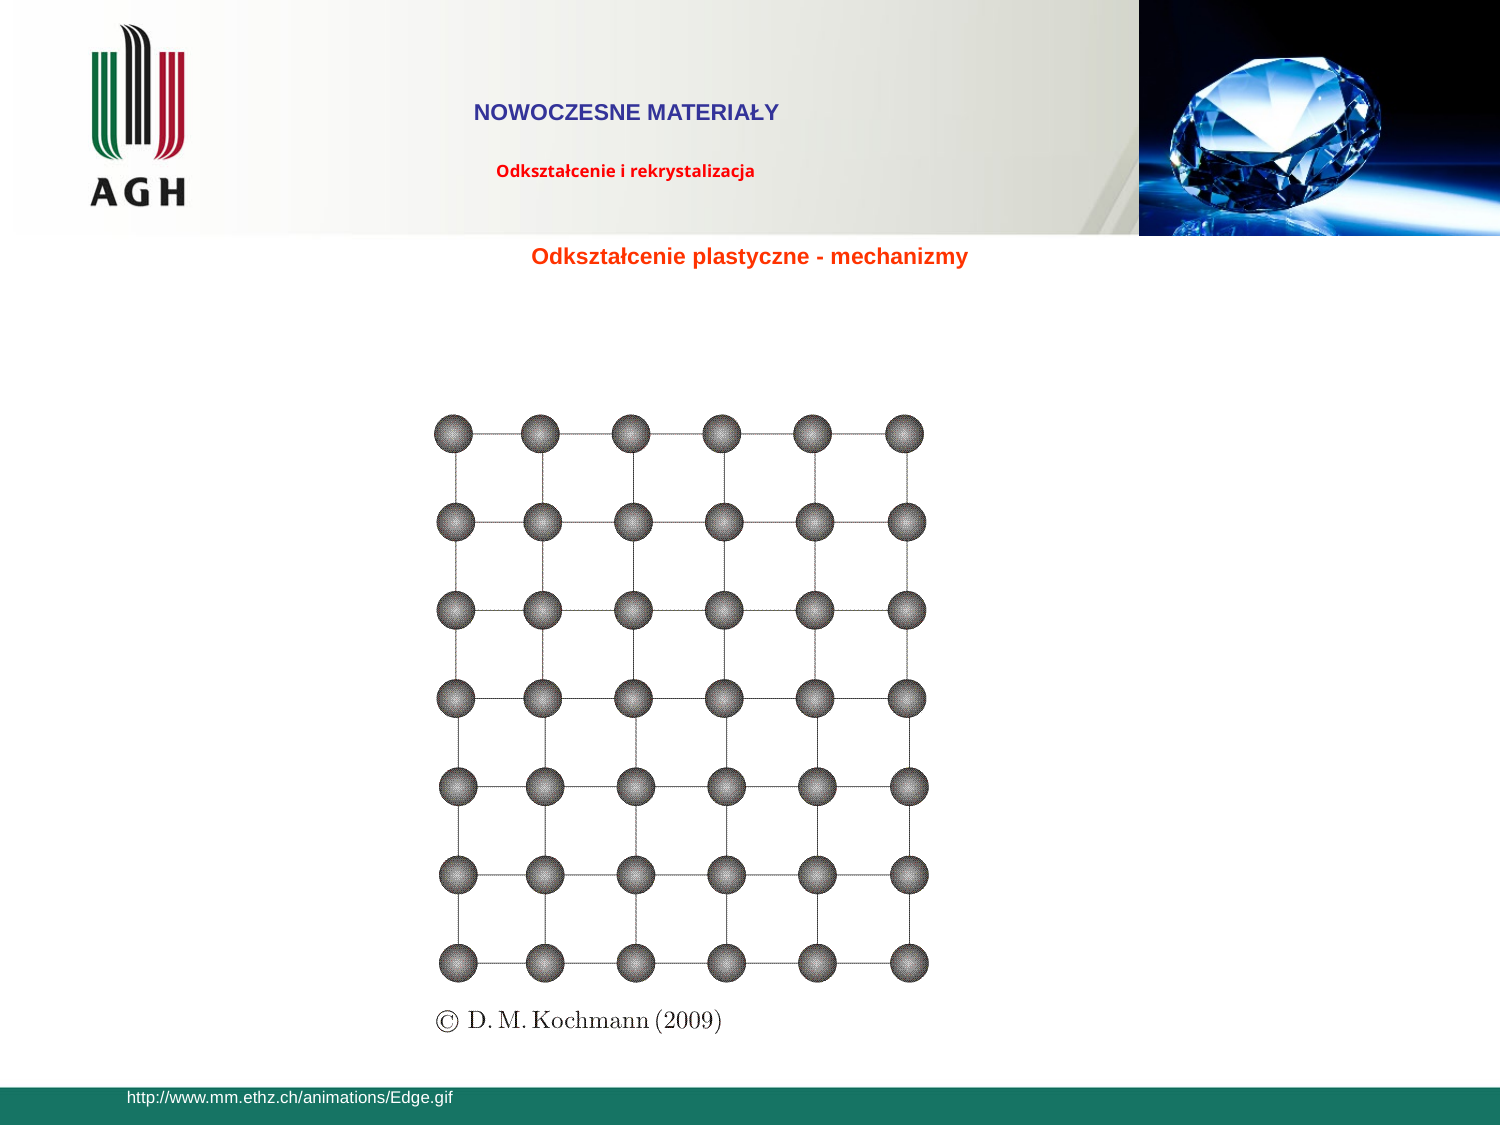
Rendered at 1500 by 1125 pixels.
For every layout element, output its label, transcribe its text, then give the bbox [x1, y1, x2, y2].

text_box Odkształcenie i rekrystalizacja [135, 148, 1116, 204]
text_box http://www.mm.ethz.ch/animations/Edge.gif [111, 1077, 468, 1125]
picture [0, 295, 1500, 1125]
text_box Odkształcenie plastyczne - mechanizmy [0, 231, 1500, 342]
text_box NOWOCZESNE MATERIAŁY [461, 98, 793, 149]
picture [0, 0, 1500, 236]
